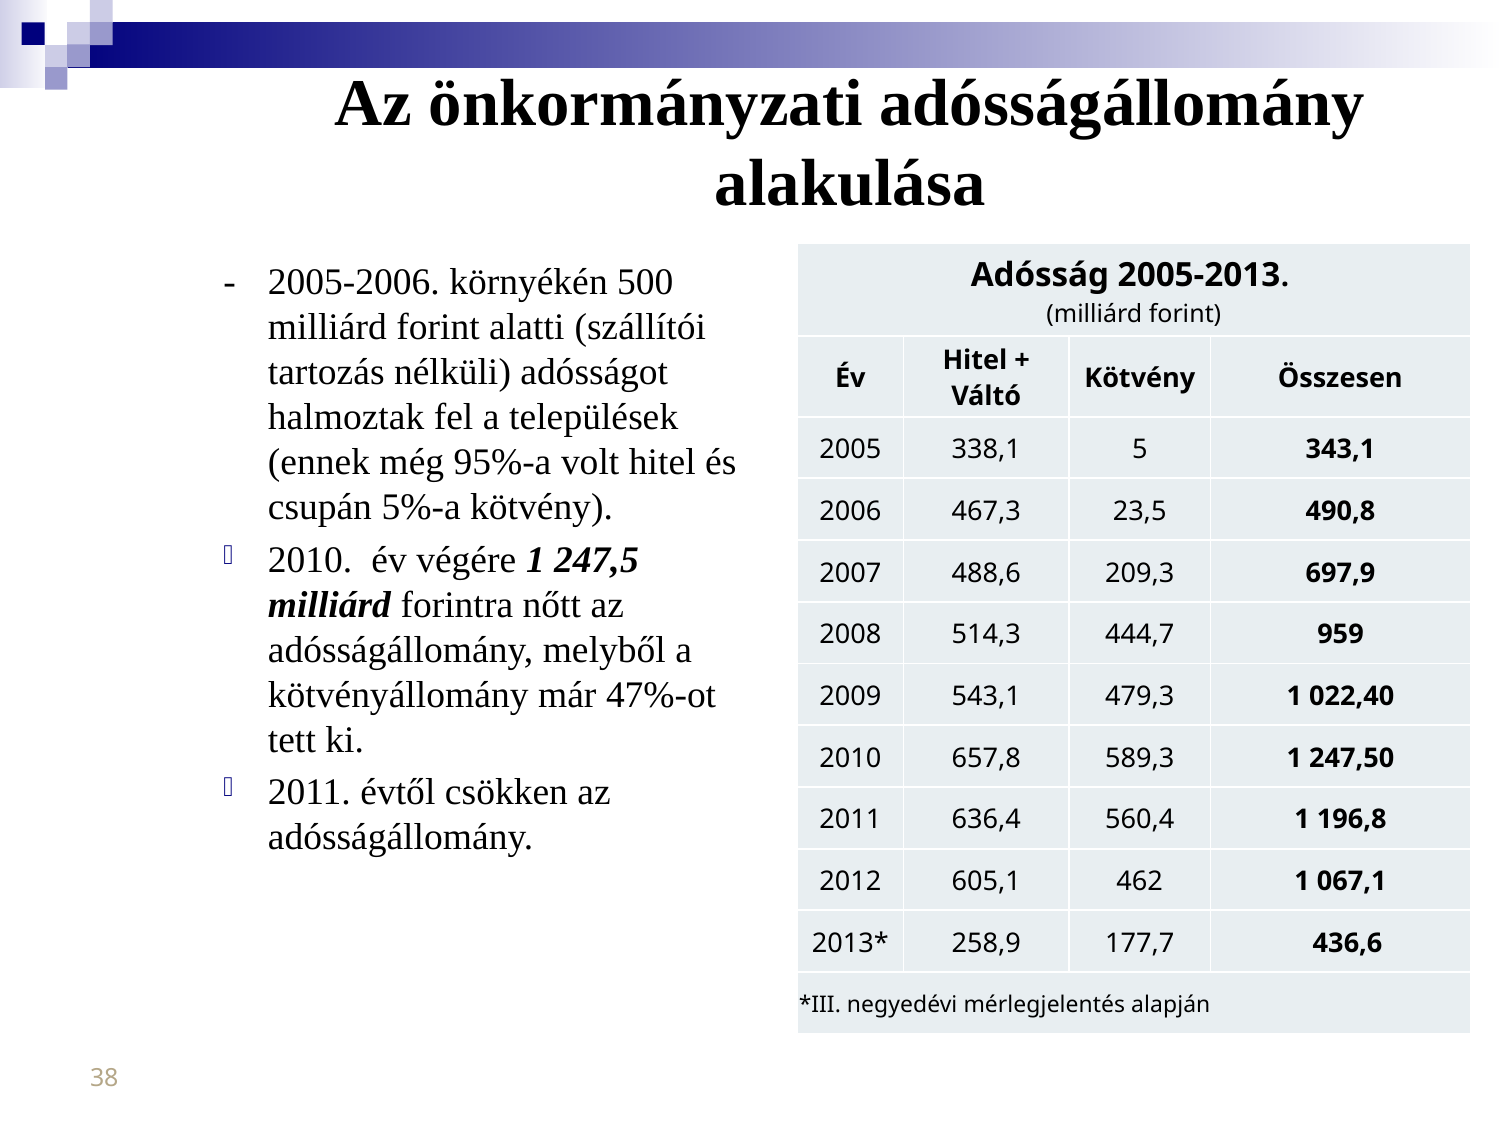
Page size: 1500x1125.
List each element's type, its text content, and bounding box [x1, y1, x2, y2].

table_cell 697,9 [1211, 541, 1470, 601]
table_cell 490,8 [1211, 479, 1470, 539]
table_cell 23,5 [1070, 479, 1210, 539]
table_cell 959 [1211, 603, 1470, 663]
table_cell 209,3 [1070, 541, 1210, 601]
table_header Adósság 2005-2013. (milliárd forint) [798, 244, 1470, 335]
table_cell Összesen [1211, 337, 1470, 416]
table_cell 444,7 [1070, 603, 1210, 663]
table_cell *III. negyedévi mérlegjelentés alapján [798, 973, 1470, 1033]
table_cell 1 196,8 [1211, 788, 1470, 848]
table_cell 2009 [798, 664, 903, 724]
table_cell 543,1 [904, 664, 1068, 724]
table_cell 343,1 [1211, 418, 1470, 477]
table_cell 338,1 [904, 418, 1068, 477]
table_cell Év [798, 337, 903, 416]
table_cell 514,3 [904, 603, 1068, 663]
table_cell 5 [1070, 418, 1210, 477]
table_cell 605,1 [904, 850, 1068, 909]
table_cell 2006 [798, 479, 903, 539]
table_cell 657,8 [904, 726, 1068, 786]
table_cell 2012 [798, 850, 903, 909]
table_cell 1 067,1 [1211, 850, 1470, 909]
table_cell 2008 [798, 603, 903, 663]
table_cell 2010 [798, 726, 903, 786]
table_cell 488,6 [904, 541, 1068, 601]
table_cell 560,4 [1070, 788, 1210, 848]
table_cell 467,3 [904, 479, 1068, 539]
table_cell 1 247,50 [1211, 726, 1470, 786]
table_cell 258,9 [904, 911, 1068, 971]
table_cell 2005 [798, 418, 903, 477]
table_cell 177,7 [1070, 911, 1210, 971]
table_cell Kötvény [1070, 337, 1210, 416]
slide_number 38 [75, 1024, 425, 1103]
table_cell 2011 [798, 788, 903, 848]
table_cell 589,3 [1070, 726, 1210, 786]
table_cell 2007 [798, 541, 903, 601]
table_cell 2013* [798, 911, 903, 971]
table_cell 636,4 [904, 788, 1068, 848]
table_cell Hitel + Váltó [904, 337, 1068, 416]
table_cell 479,3 [1070, 664, 1210, 724]
list - 2005-2006. környékén 500 milliárd forint alatti (szállítói tartozás nélküli) adósságot halmoztak fel a települések (ennek még 95%-a volt hitel és csupán 5%-a kötvény). 2010. év végére 1 247,5 milliárd forintra nőtt az adósságállomány, melyből a kötvényállomány már 47%-ot tett ki. 2011. évtől csökken az adósságállomány. [194, 249, 774, 1016]
title Az önkormányzati adósságállomány alakulása [235, 45, 1466, 233]
table_cell 436,6 [1211, 911, 1470, 971]
table_cell 462 [1070, 850, 1210, 909]
table_cell 1 022,40 [1211, 664, 1470, 724]
